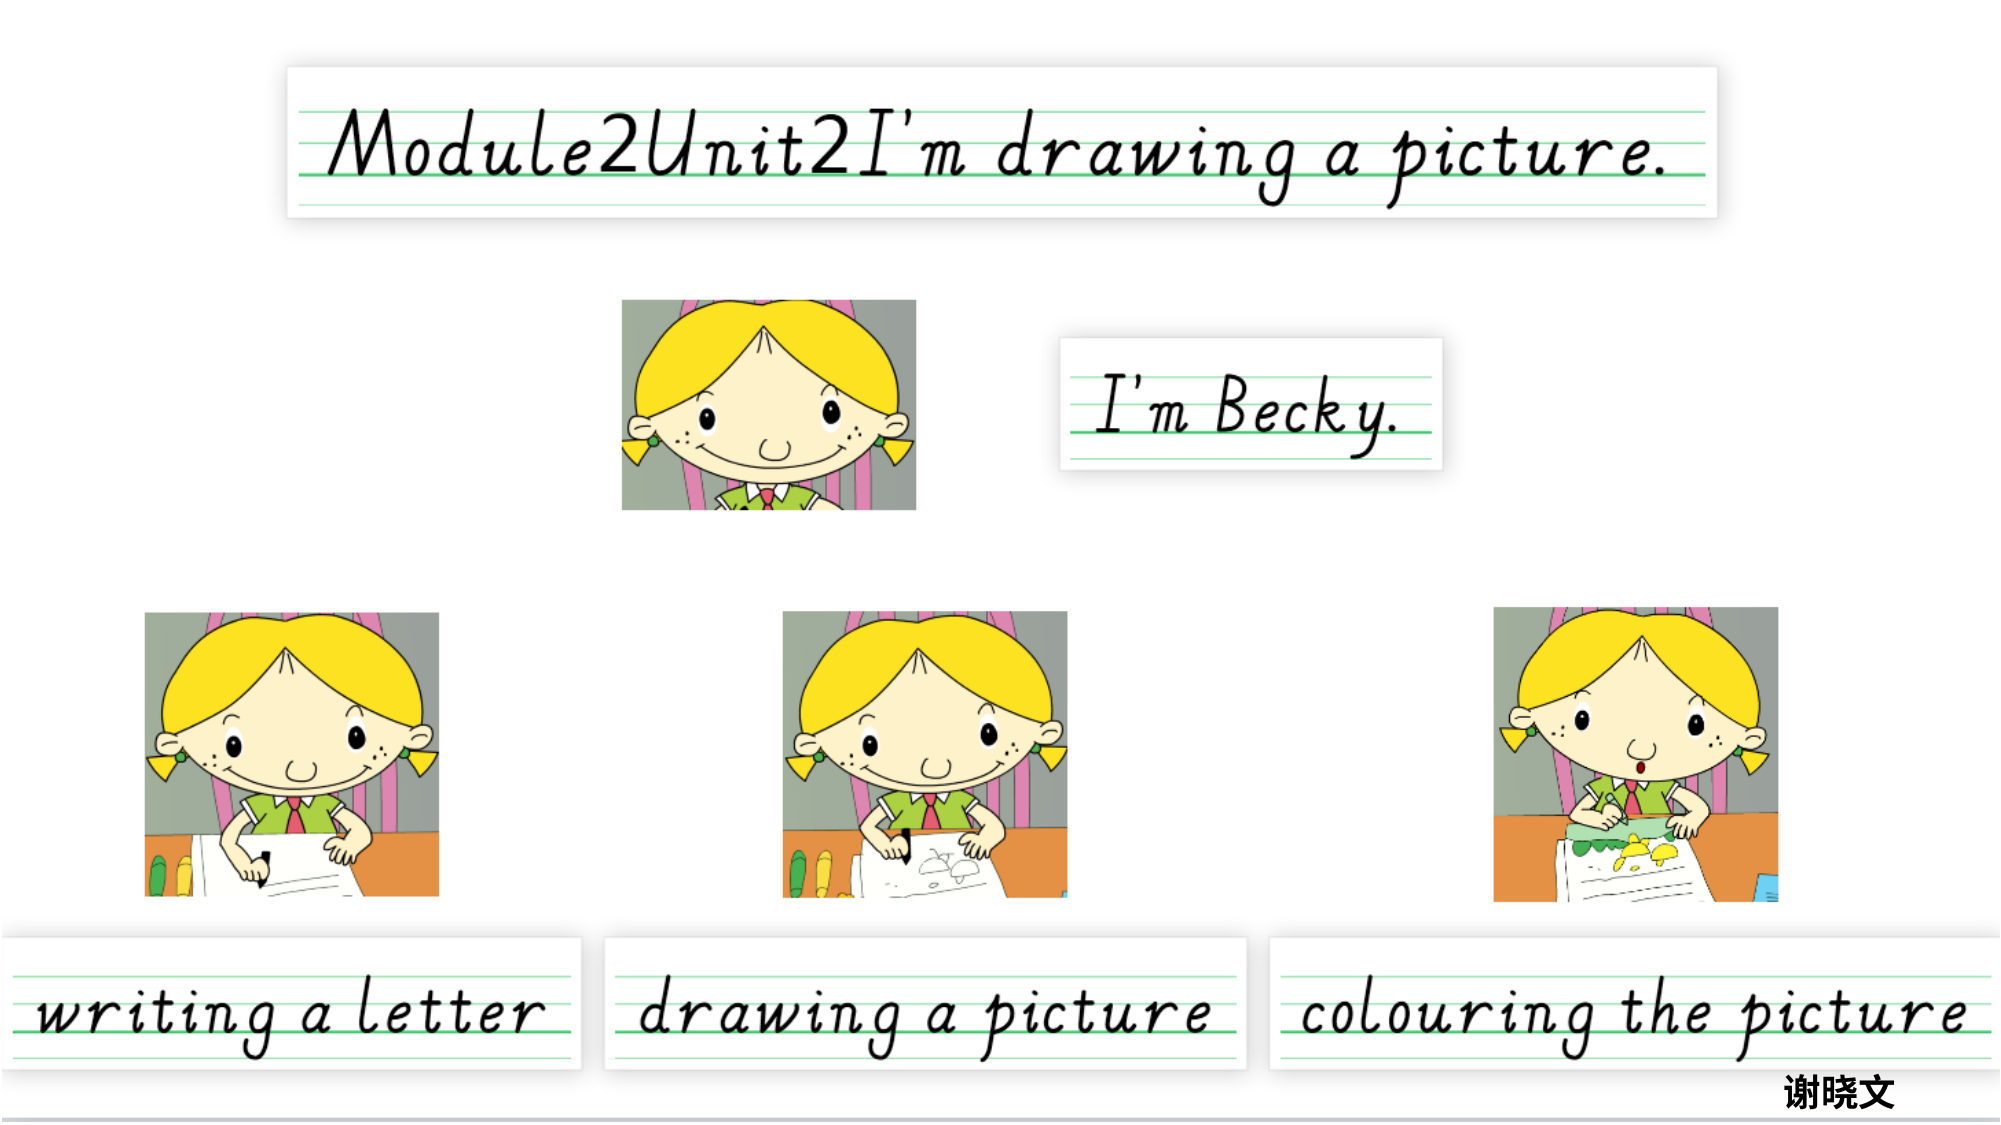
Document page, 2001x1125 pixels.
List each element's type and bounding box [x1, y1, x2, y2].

list [2, 1, 2000, 1122]
